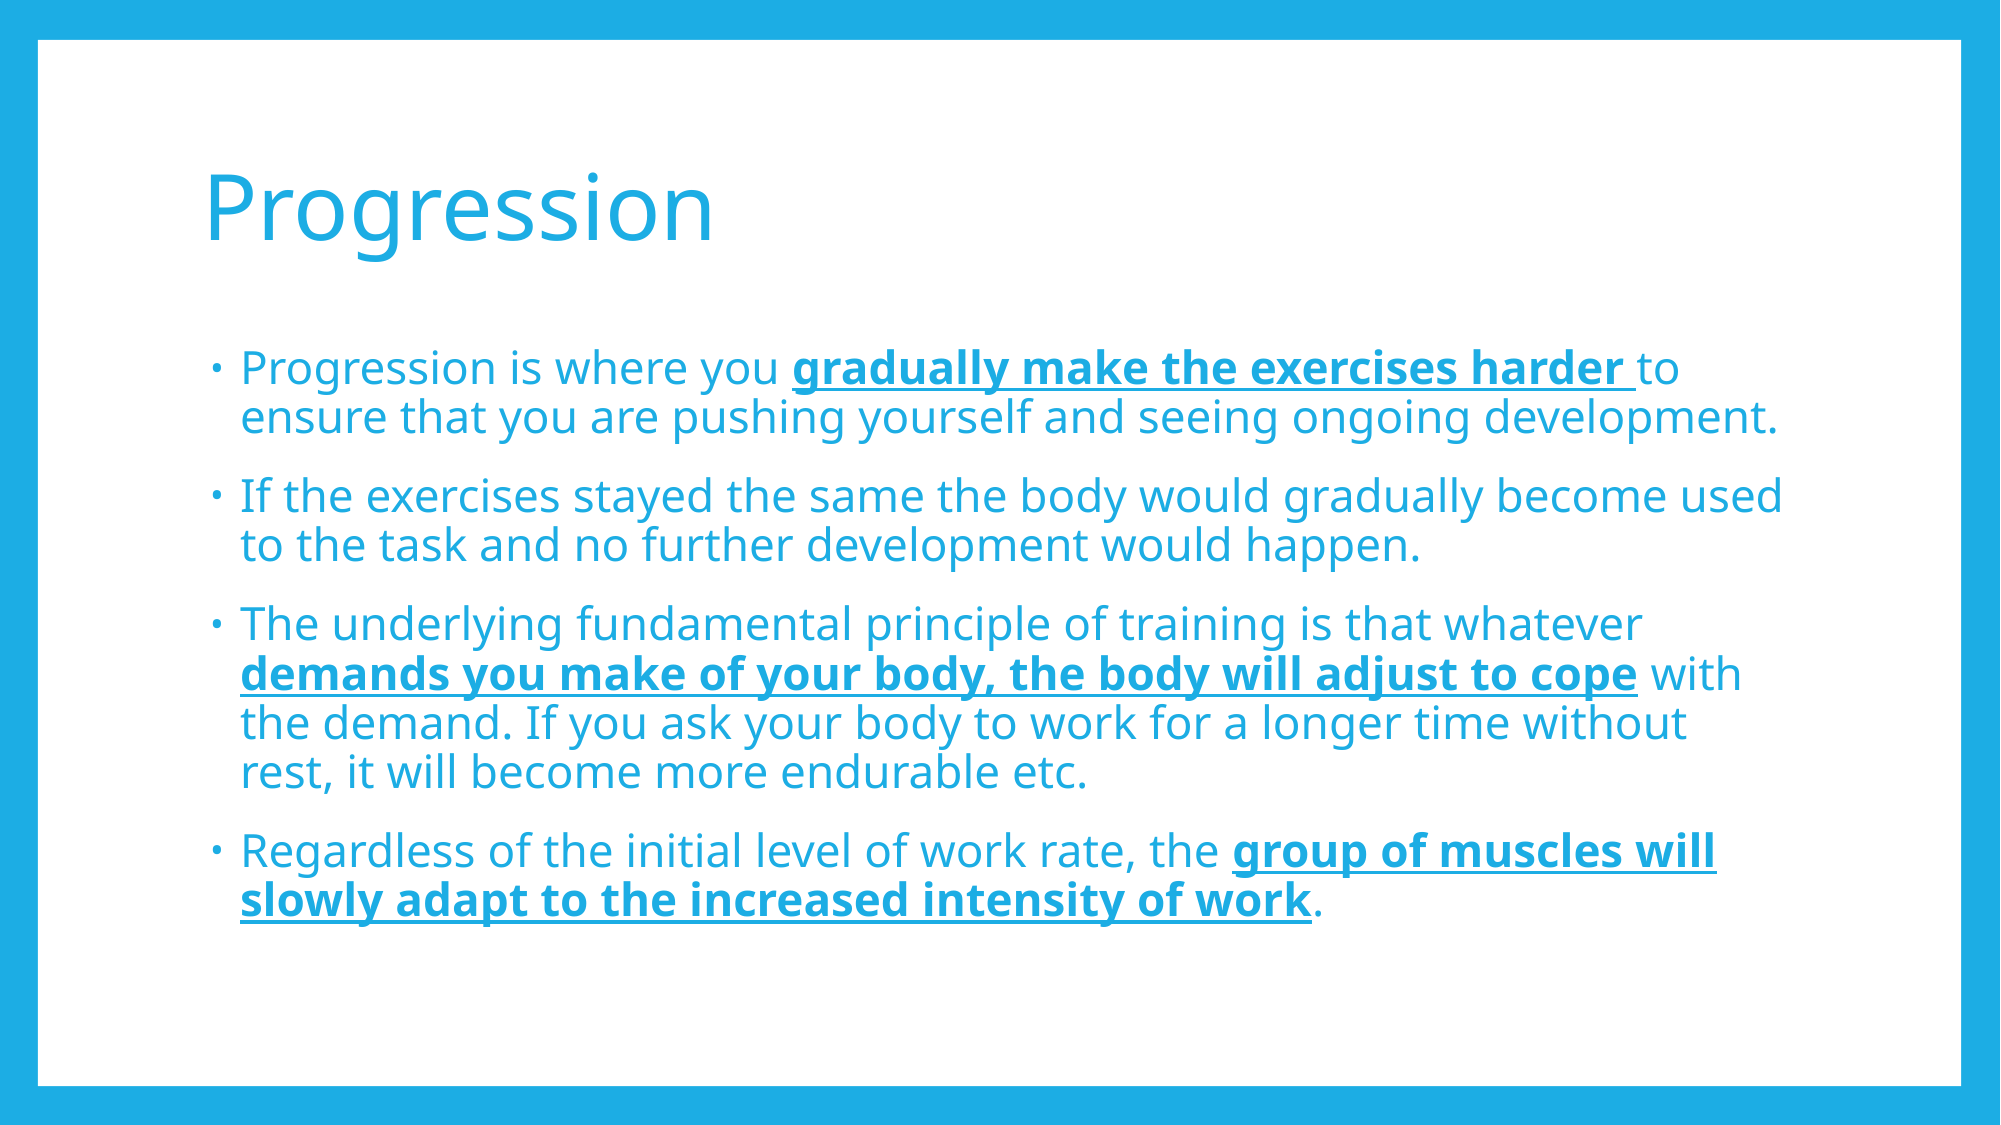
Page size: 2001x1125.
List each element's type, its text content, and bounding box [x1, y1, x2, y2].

list Progression is where you gradually make the exercises harder to ensure that you are pushing yourself and seeing ongoing development. If the exercises stayed the same the body would gradually become used to the task and no further development would happen. The underlying fundamental principle of training is that whatever demands you make of your body, the body will adjust to cope with the demand. If you ask your body to work for a longer time without rest, it will become more endurable etc. Regardless of the initial level of work rate, the group of muscles will slowly adapt to the increased intensity of work. [187, 337, 1808, 1000]
title Progression [187, 99, 1808, 323]
